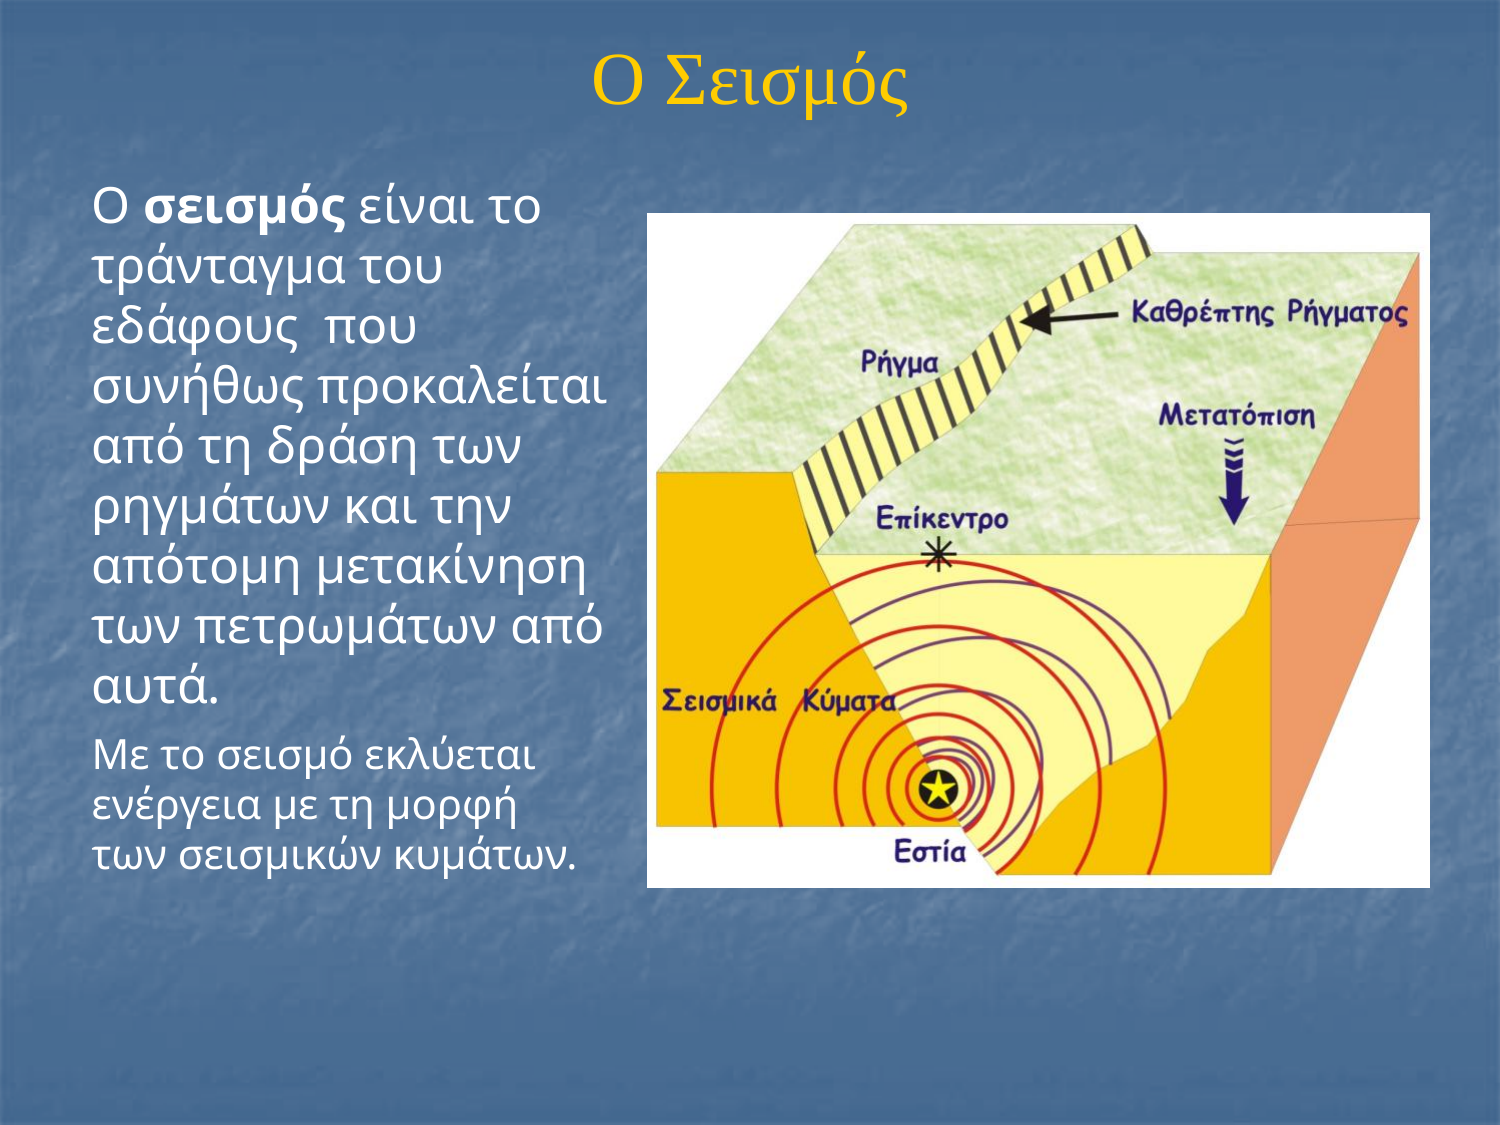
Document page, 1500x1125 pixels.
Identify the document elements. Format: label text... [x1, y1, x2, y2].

picture [647, 213, 1430, 888]
text_box O Σεισμός [112, 24, 1388, 125]
text_box Με το σεισμό εκλύεται ενέργεια με τη μορφή των σεισμικών κυμάτων. [76, 720, 609, 886]
text_box Ο σεισμός είναι το τράνταγμα του εδάφους που συνήθως προκαλείται από τη δράση των ρηγμάτων και την απότομη μετακίνηση των πετρωμάτων από αυτά. [76, 166, 644, 722]
